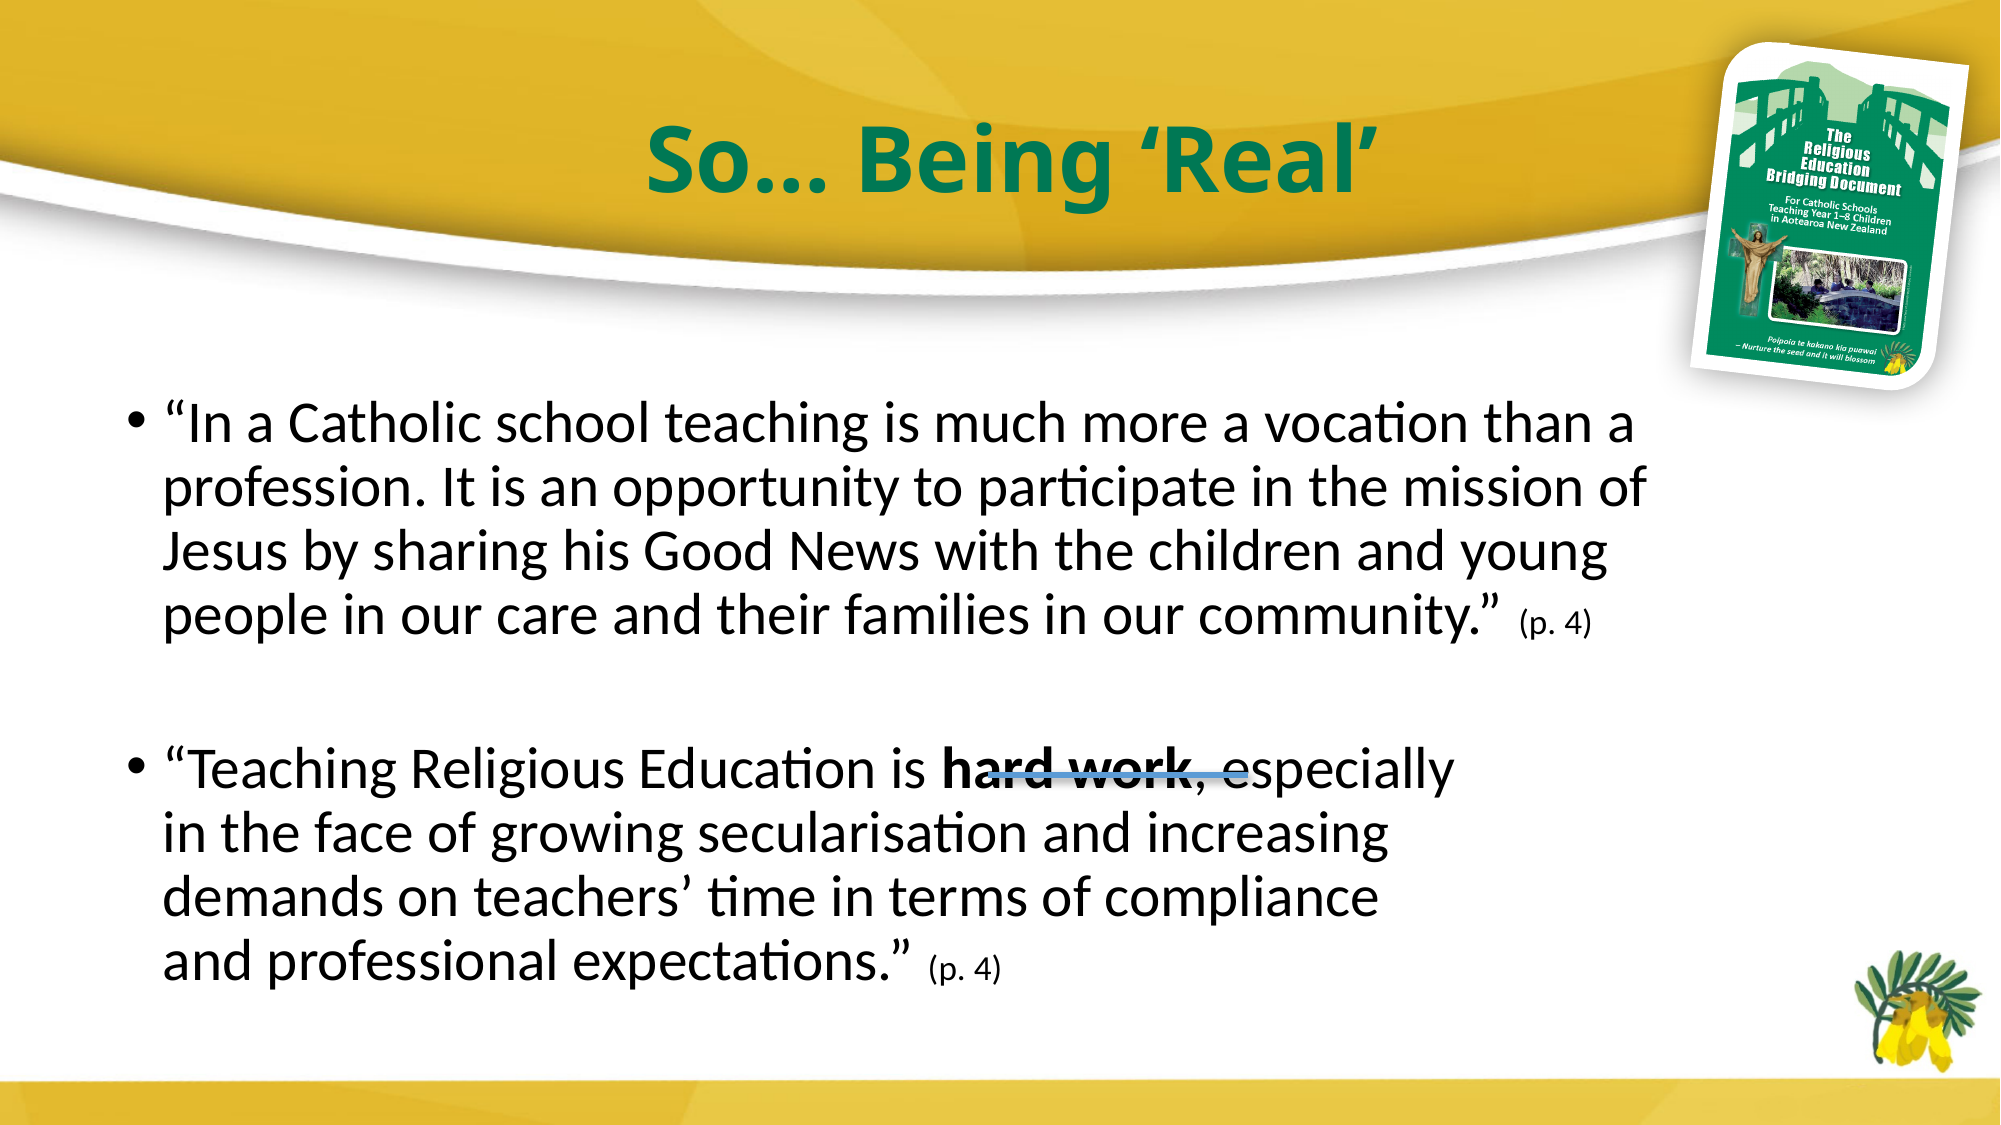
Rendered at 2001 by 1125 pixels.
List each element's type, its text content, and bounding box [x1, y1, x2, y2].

list “In a Catholic school teaching is much more a vocation than a profession. It is an opportunity to participate in the mission of Jesus by sharing his Good News with the children and young people in our care and their families in our community.” (p. 4) “Teaching Religious Education is hard work, especially in the face of growing secularisation and increasing demands on teachers’ time in terms of compliance and professional expectations.” (p. 4) [111, 383, 1707, 1070]
text_box So… Being ‘Real’ [255, 54, 1768, 272]
picture [0, 0, 2000, 1125]
